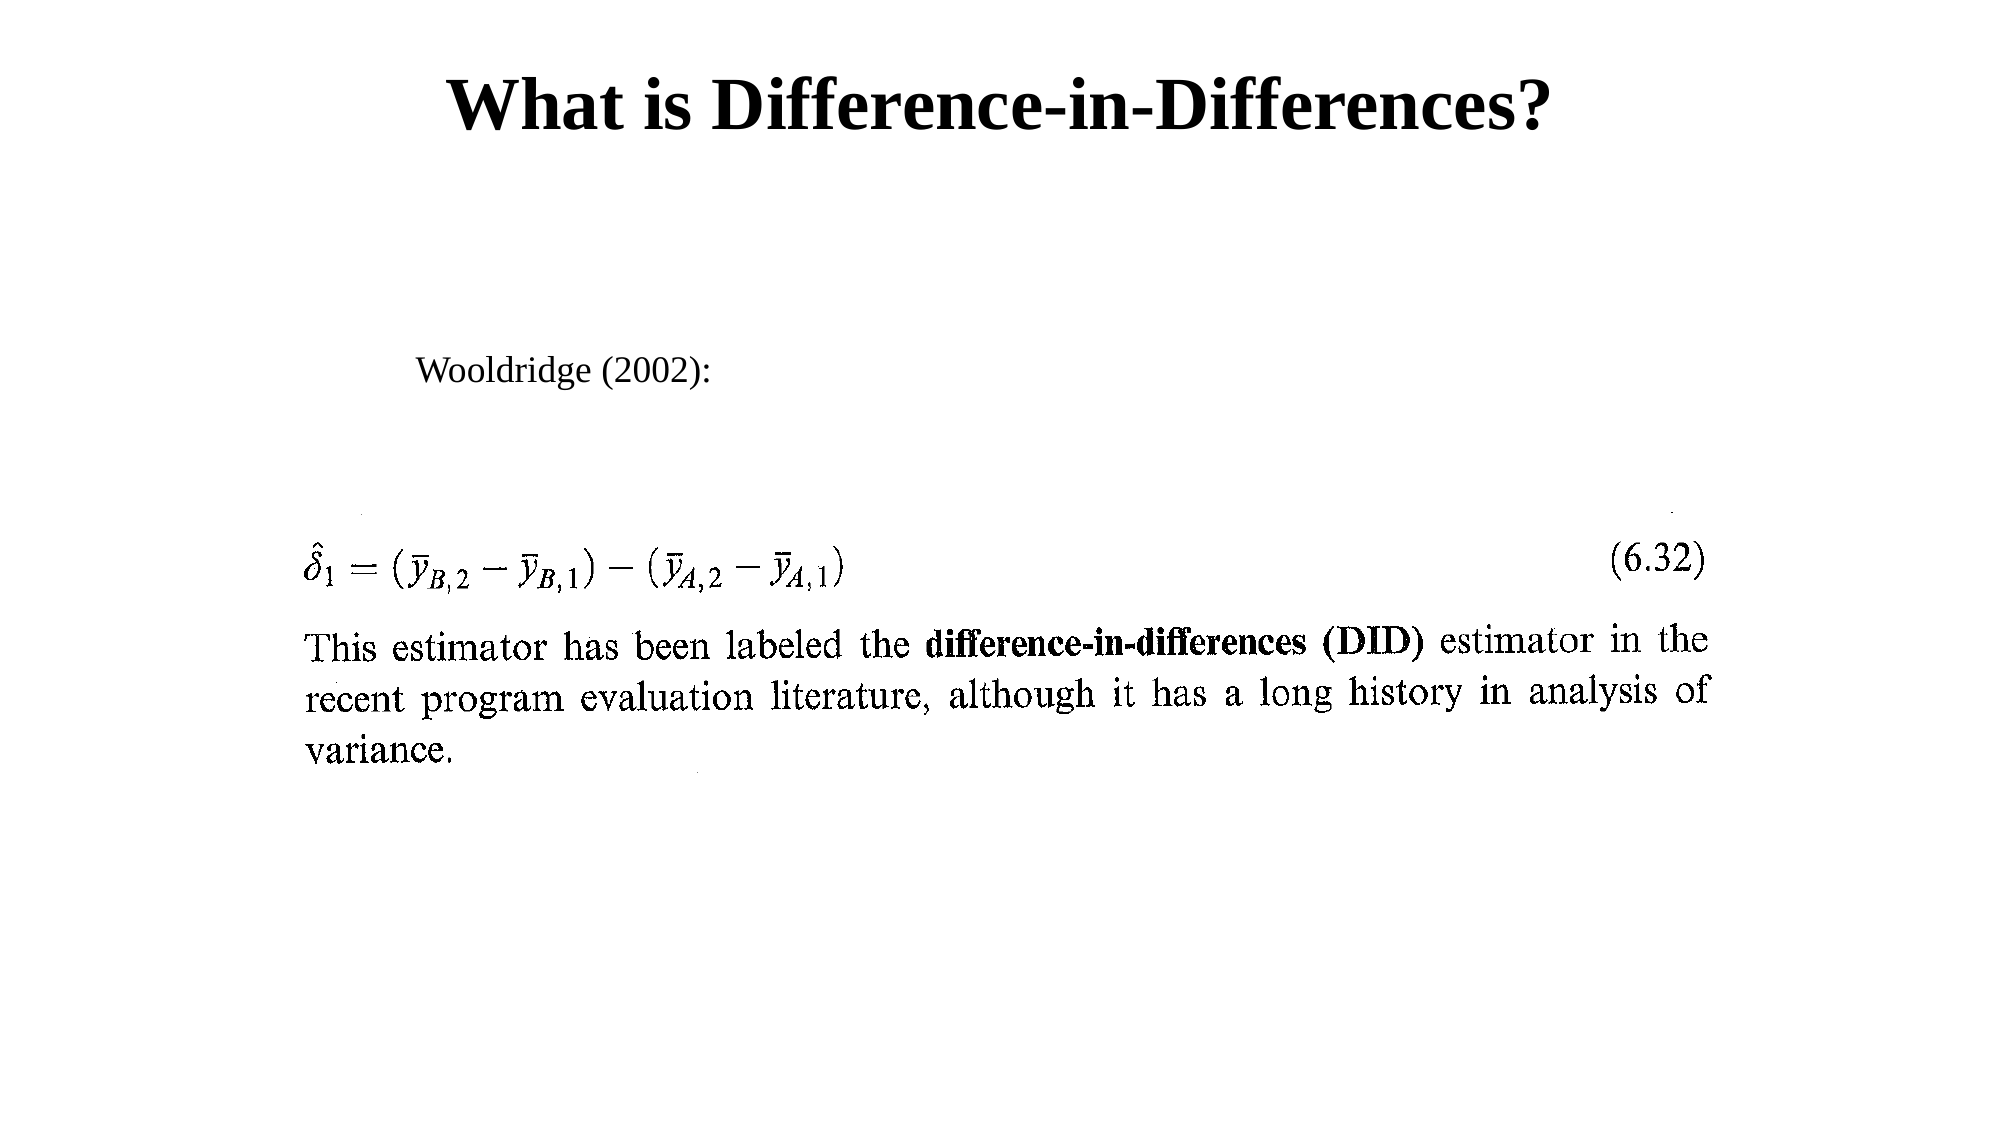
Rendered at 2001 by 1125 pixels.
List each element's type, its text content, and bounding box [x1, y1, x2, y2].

text_box Wooldridge (2002): [400, 337, 728, 398]
title What is Difference-in-Differences? [324, 24, 1675, 175]
picture [245, 512, 1751, 773]
